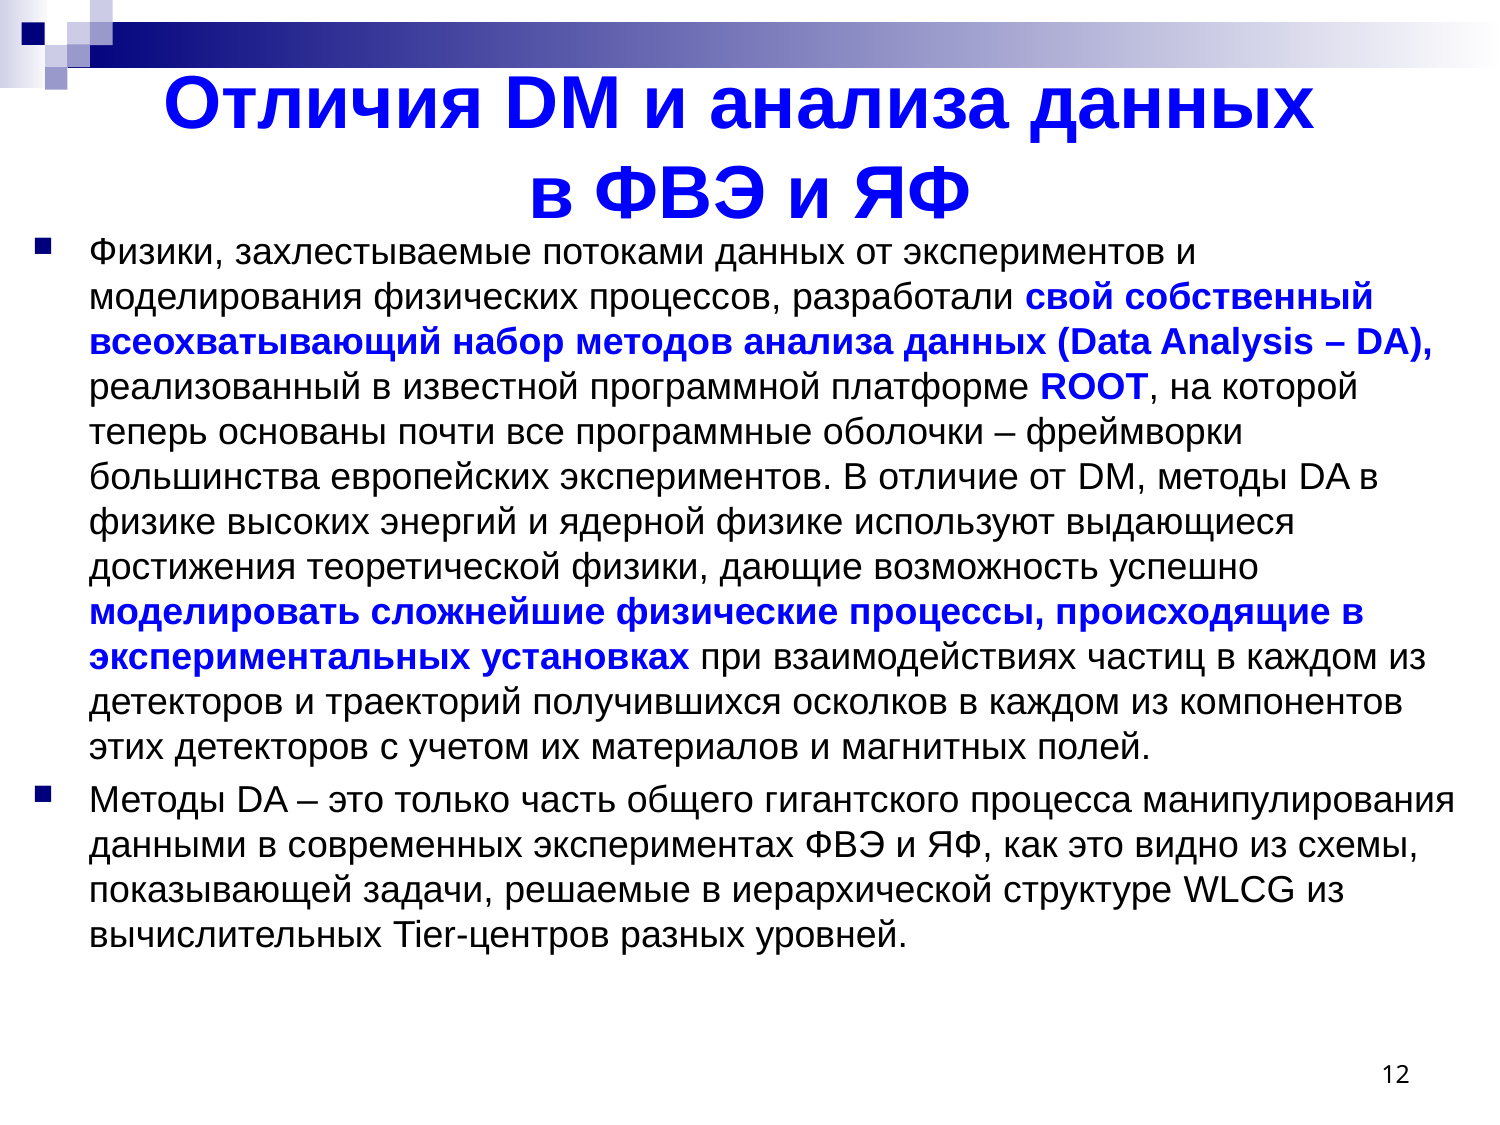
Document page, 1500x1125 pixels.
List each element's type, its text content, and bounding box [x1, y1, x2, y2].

list Физики, захлестываемые потоками данных от экспериментов и моделирования физических процессов, разработали свой собственный всеохватывающий набор методов анализа данных (Data Analysis – DA), реализованный в известной программной платформе ROOT, на которой теперь основаны почти все программные оболочки – фреймворки большинства европейских экспериментов. В отличие от DM, методы DA в физике высоких энергий и ядерной физике используют выдающиеся достижения теоретической физики, дающие возможность успешно моделировать сложнейшие физические процессы, происходящие в экспериментальных установках при взаимодействиях частиц в каждом из детекторов и траекторий получившихся осколков в каждом из компонентов этих детекторов с учетом их материалов и магнитных полей. Методы DA – это только часть общего гигантского процесса манипулирования данными в современных экспериментах ФВЭ и ЯФ, как это видно из схемы, показывающей задачи, решаемые в иерархической структуре WLCG из вычислительных Tier-центров разных уровней. [17, 220, 1483, 1047]
title Отличия DM и анализа данных в ФВЭ и ЯФ [75, 54, 1425, 220]
slide_number 12 [1074, 1047, 1425, 1100]
